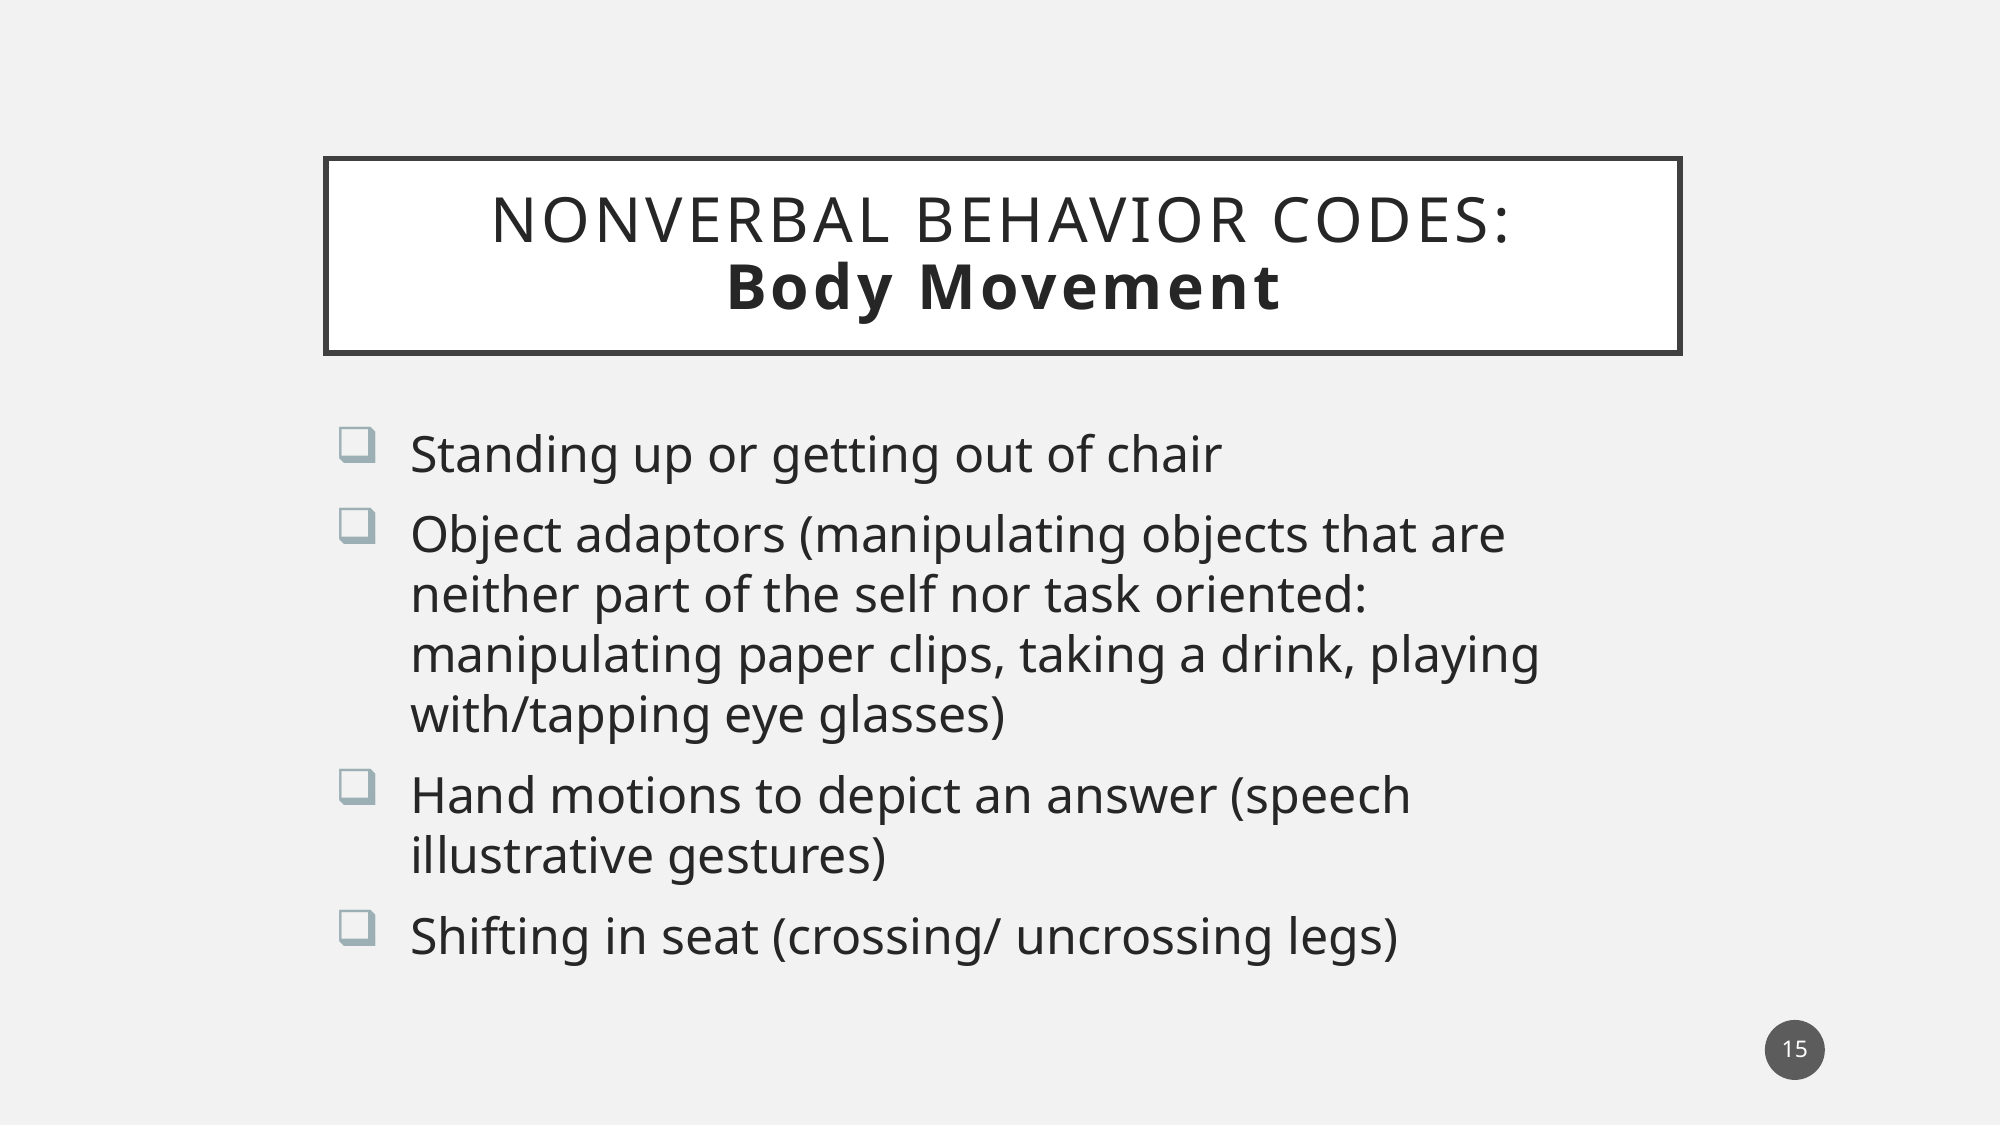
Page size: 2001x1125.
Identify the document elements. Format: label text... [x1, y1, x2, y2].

slide_number 15 [1764, 1019, 1825, 1080]
title Nonverbal behavior codes: Body Movement [323, 156, 1683, 356]
list Standing up or getting out of chair Object adaptors (manipulating objects that are neither part of the self nor task oriented: manipulating paper clips, taking a drink, playing with/tapping eye glasses) Hand motions to depict an answer (speech illustrative gestures) Shifting in seat (crossing/ uncrossing legs) [320, 414, 1680, 988]
